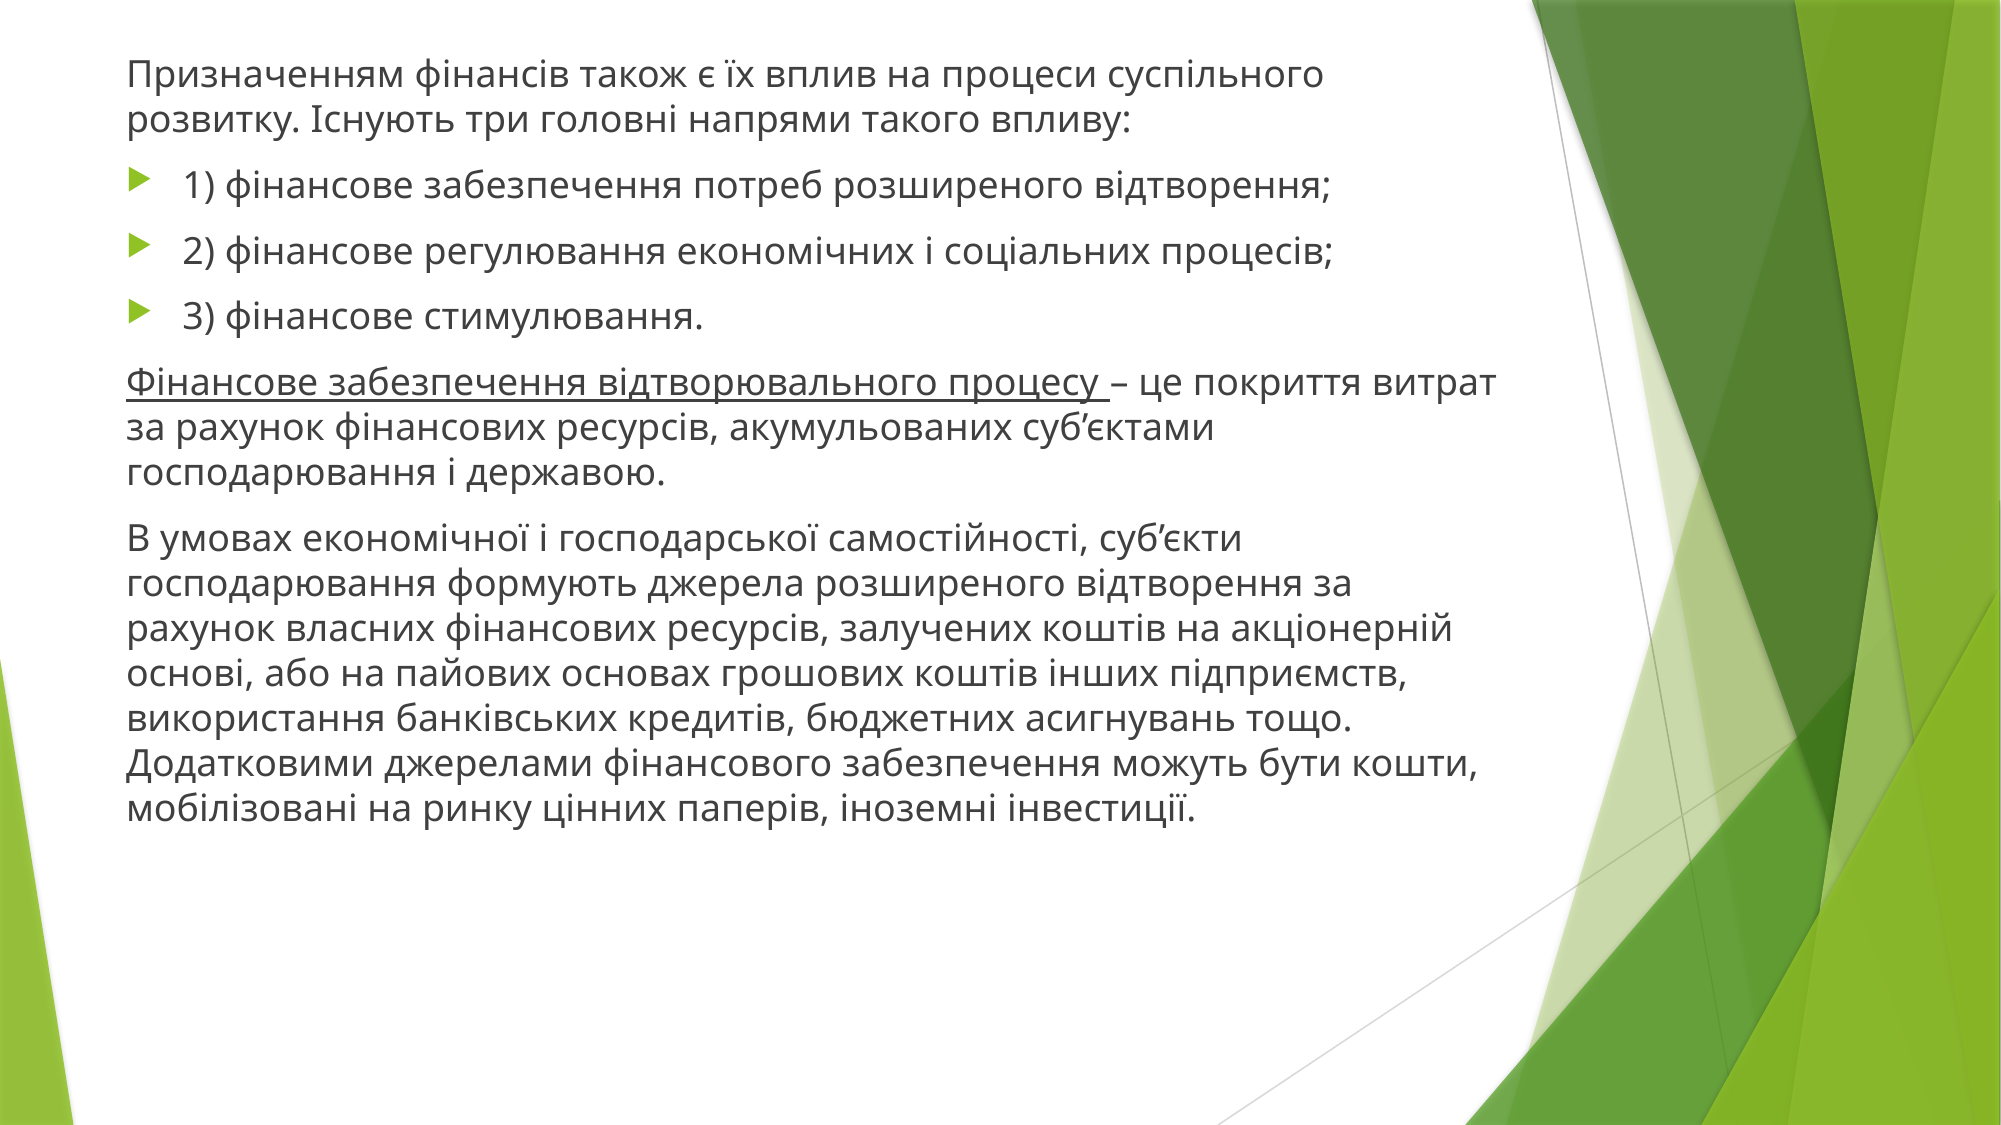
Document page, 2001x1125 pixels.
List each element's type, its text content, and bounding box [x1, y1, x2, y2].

list Призначенням фінансів також є їх вплив на процеси суспільного розвитку. Існують три головні напрями такого впливу: 1) фінансове забезпечення потреб розширеного відтворення; 2) фінансове регулювання економічних і соціальних процесів; 3) фінансове стимулювання. Фінансове забезпечення відтворювального процесу – це покриття витрат за рахунок фінансових ресурсів, акумульованих суб’єктами господарювання і державою. В умовах економічної і господарської самостійності, суб’єкти господарювання формують джерела розширеного відтворення за рахунок власних фінансових ресурсів, залучених коштів на акціонерній основі, або на пайових основах грошових коштів інших підприємств, використання банківських кредитів, бюджетних асигнувань тощо. Додатковими джерелами фінансового забезпечення можуть бути кошти, мобілізовані на ринку цінних паперів, іноземні інвестиції. [111, 42, 1522, 991]
